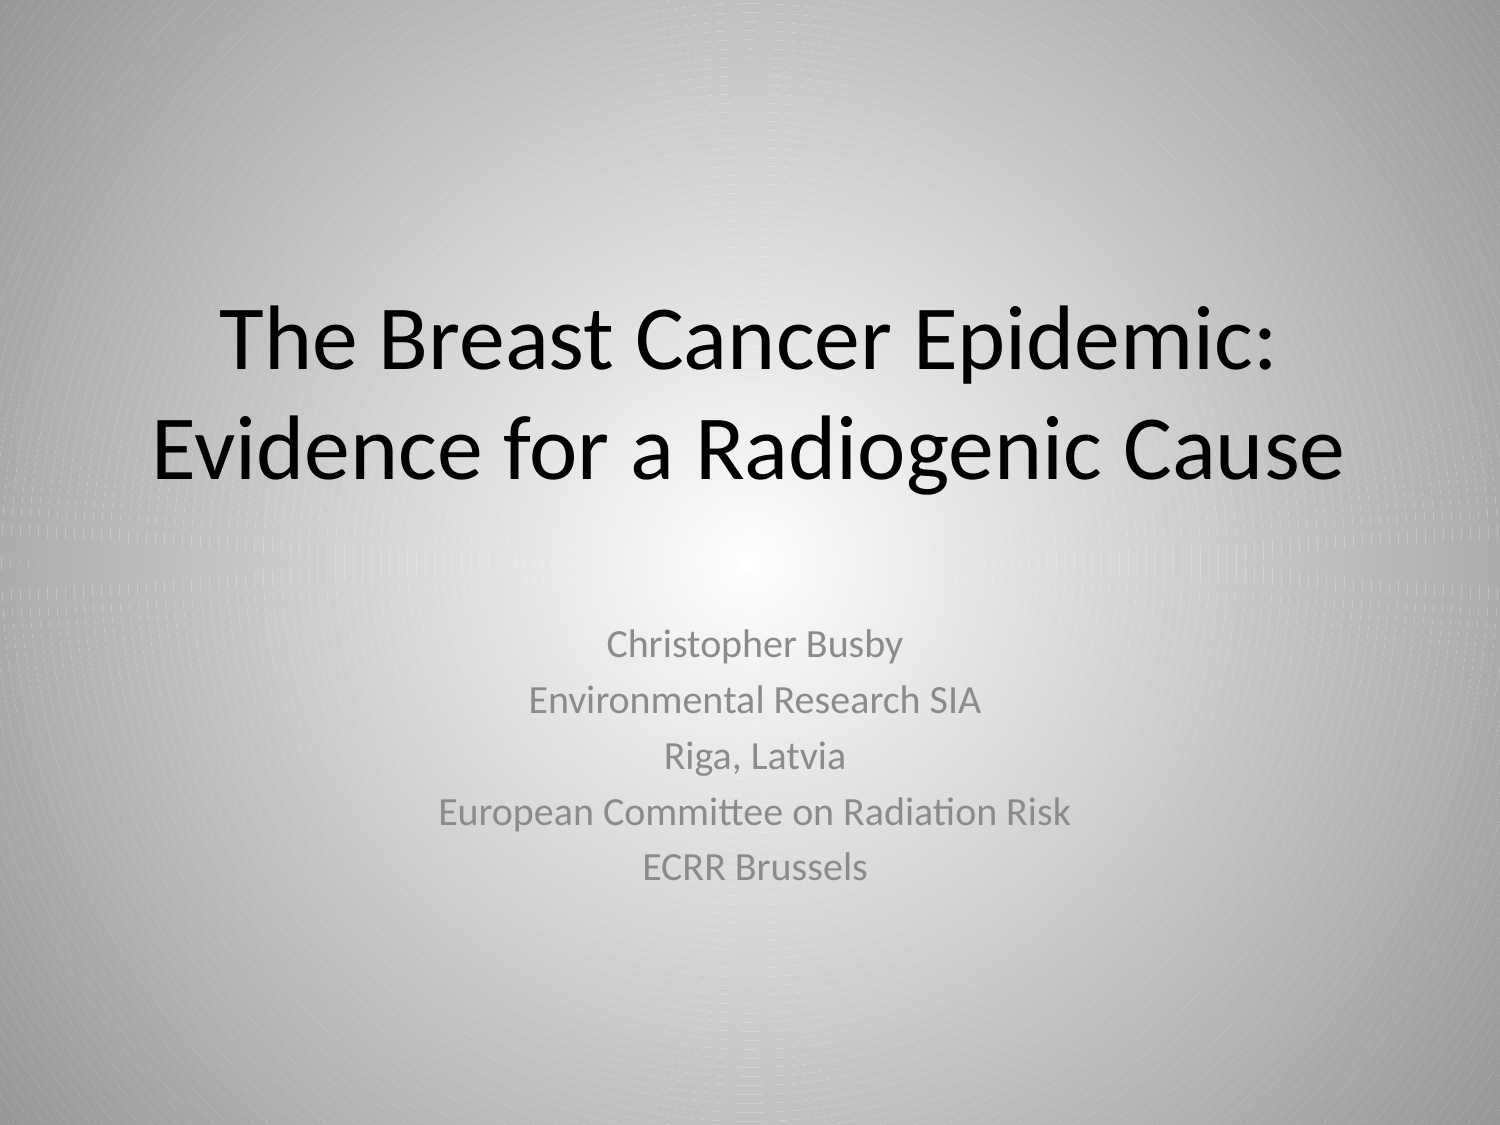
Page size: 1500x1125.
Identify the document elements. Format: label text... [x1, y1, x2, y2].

title The Breast Cancer Epidemic: Evidence for a Radiogenic Cause [112, 267, 1388, 509]
subtitle Christopher Busby Environmental Research SIA Riga, Latvia European Committee on Radiation Risk ECRR Brussels [230, 609, 1281, 898]
